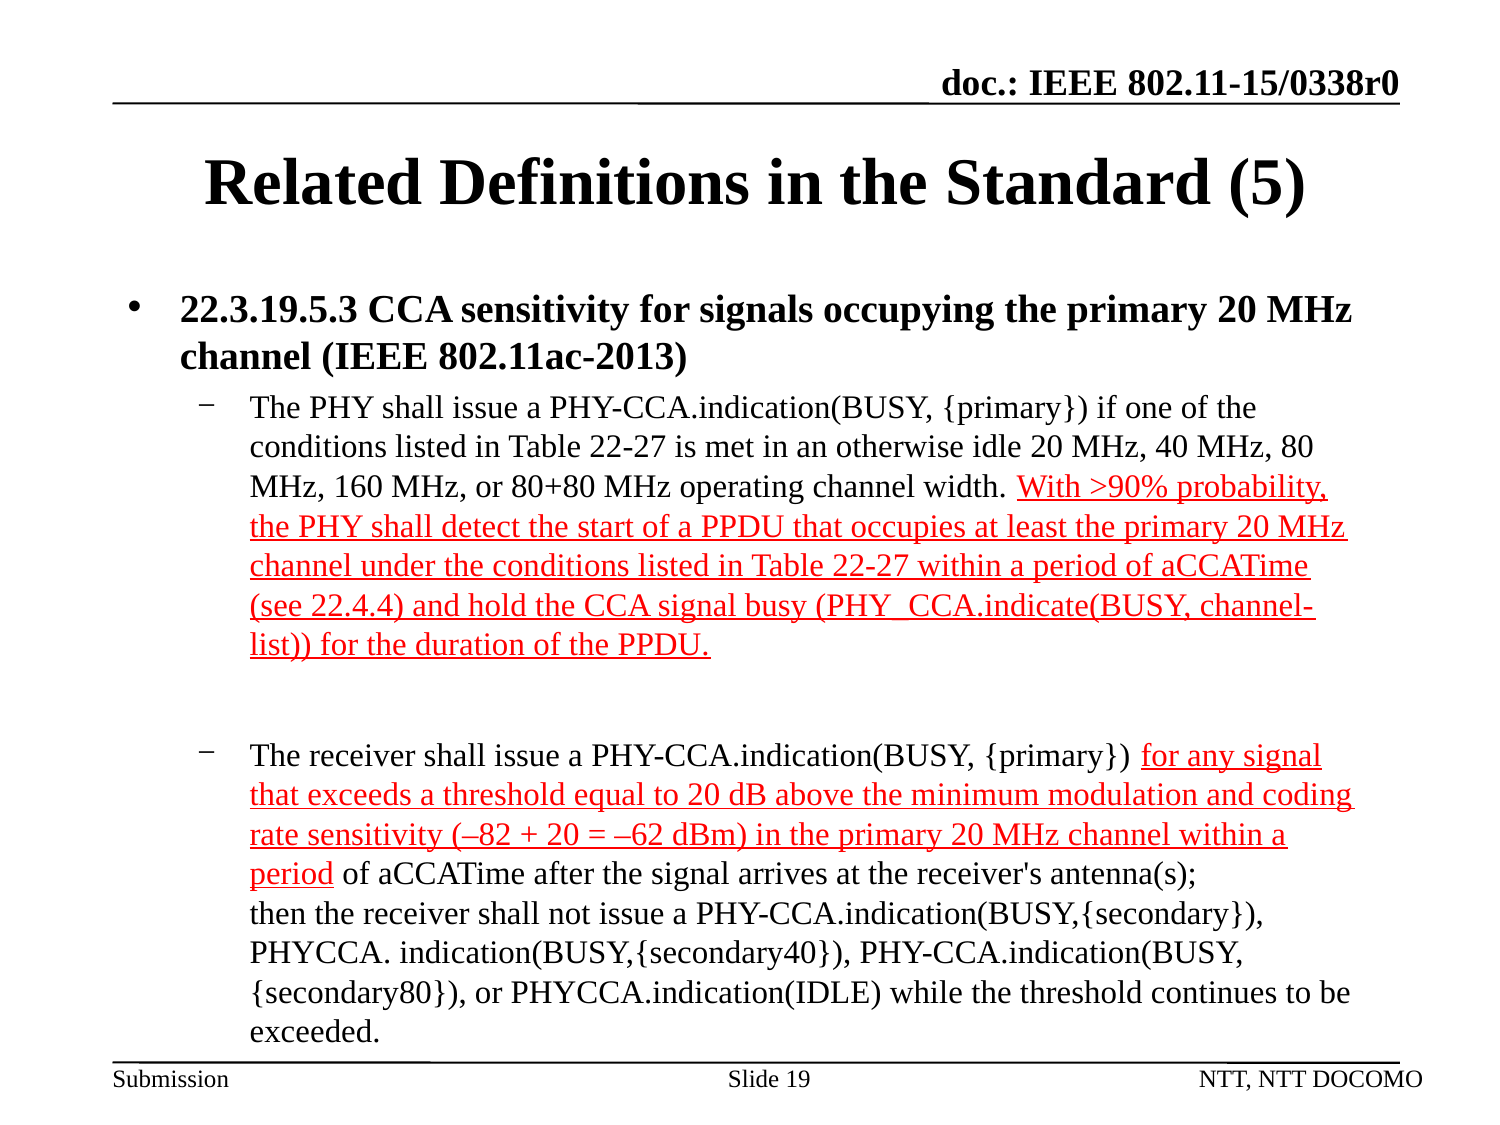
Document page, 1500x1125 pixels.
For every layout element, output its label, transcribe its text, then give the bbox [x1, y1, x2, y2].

slide_number Slide 19 [712, 1062, 826, 1123]
list 22.3.19.5.3 CCA sensitivity for signals occupying the primary 20 MHz channel (IEEE 802.11ac-2013) The PHY shall issue a PHY-CCA.indication(BUSY, {primary}) if one of the conditions listed in Table 22-27 is met in an otherwise idle 20 MHz, 40 MHz, 80 MHz, 160 MHz, or 80+80 MHz operating channel width. With >90% probability, the PHY shall detect the start of a PPDU that occupies at least the primary 20 MHz channel under the conditions listed in Table 22-27 within a period of aCCATime (see 22.4.4) and hold the CCA signal busy (PHY_CCA.indicate(BUSY, channel-list)) for the duration of the PPDU. The receiver shall issue a PHY-CCA.indication(BUSY, {primary}) for any signal that exceeds a threshold equal to 20 dB above the minimum modulation and coding rate sensitivity (–82 + 20 = –62 dBm) in the primary 20 MHz channel within a period of aCCATime after the signal arrives at the receiver's antenna(s); then the receiver shall not issue a PHY-CCA.indication(BUSY,{secondary}), PHYCCA. indication(BUSY,{secondary40}), PHY-CCA.indication(BUSY,{secondary80}), or PHYCCA.indication(IDLE) while the threshold continues to be exceeded. [112, 274, 1388, 1063]
title Related Definitions in the Standard (5) [112, 112, 1401, 244]
